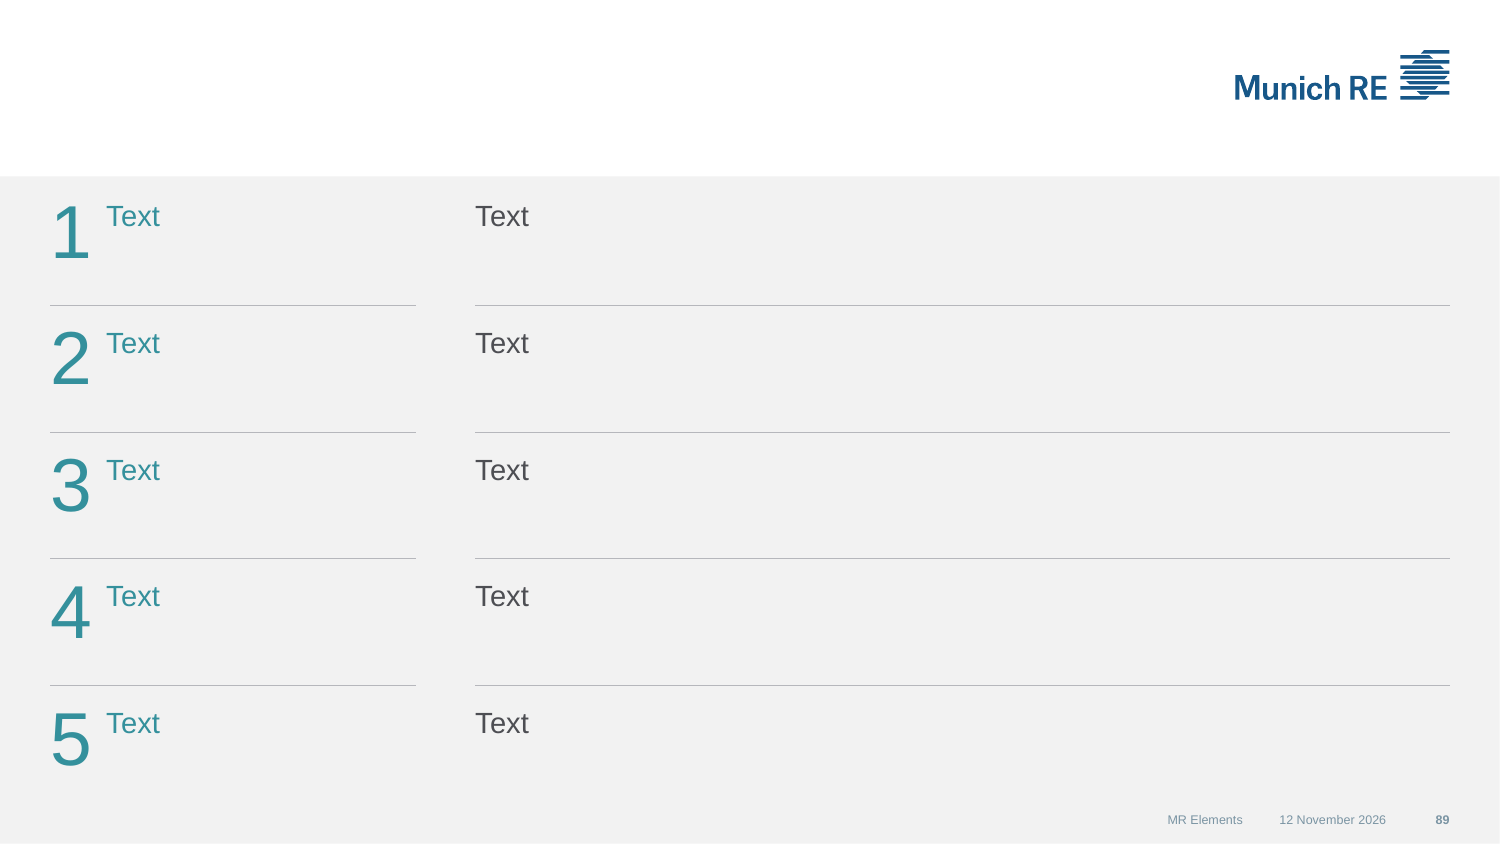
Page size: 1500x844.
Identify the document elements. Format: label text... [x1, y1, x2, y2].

text_box Text [90, 323, 417, 414]
text_box Text [474, 577, 1451, 667]
text_box Text [90, 577, 417, 667]
text_box 2 [49, 309, 92, 399]
text_box 4 [49, 562, 92, 653]
text_box 5 [49, 689, 92, 779]
text_box 1 [49, 182, 92, 273]
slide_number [1249, 803, 1385, 837]
text_box Text [90, 703, 417, 794]
text_box Text [90, 197, 417, 287]
text_box Text [474, 703, 1451, 794]
text_box Text [90, 450, 417, 541]
text_box Text [474, 450, 1451, 541]
slide_number 89 [1385, 803, 1450, 837]
footer MR Elements [652, 803, 1243, 837]
text_box 3 [49, 436, 92, 526]
text_box Text [474, 197, 1451, 287]
text_box Text [474, 323, 1451, 414]
